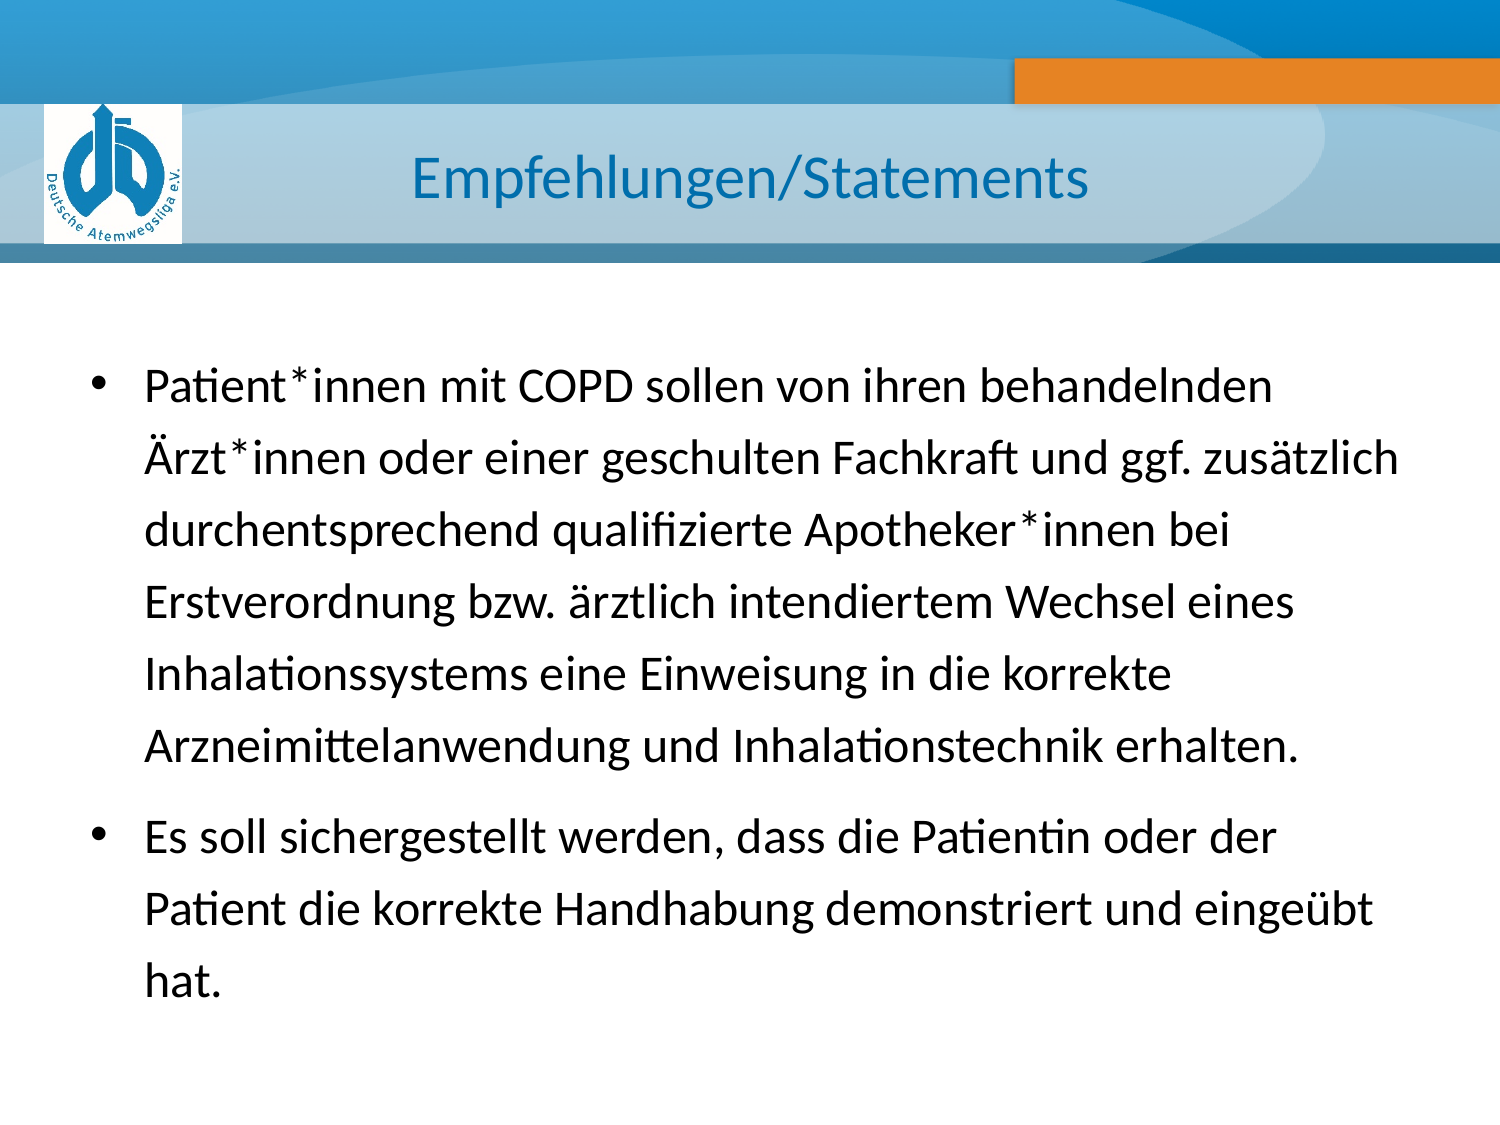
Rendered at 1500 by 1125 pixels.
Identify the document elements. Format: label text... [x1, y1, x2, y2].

list Patient*innen mit COPD sollen von ihren behandelnden Ärzt*innen oder einer geschulten Fachkraft und ggf. zusätzlich durchentsprechend qualifizierte Apotheker*innen bei Erstverordnung bzw. ärztlich intendiertem Wechsel eines Inhalationssystems eine Einweisung in die korrekte Arzneimittelanwendung und Inhalationstechnik erhalten. Es soll sichergestellt werden, dass die Patientin oder der Patient die korrekte Handhabung demonstriert und eingeübt hat. [75, 333, 1425, 1076]
title Empfehlungen/Statements [221, 104, 1282, 244]
picture [0, 0, 1500, 263]
